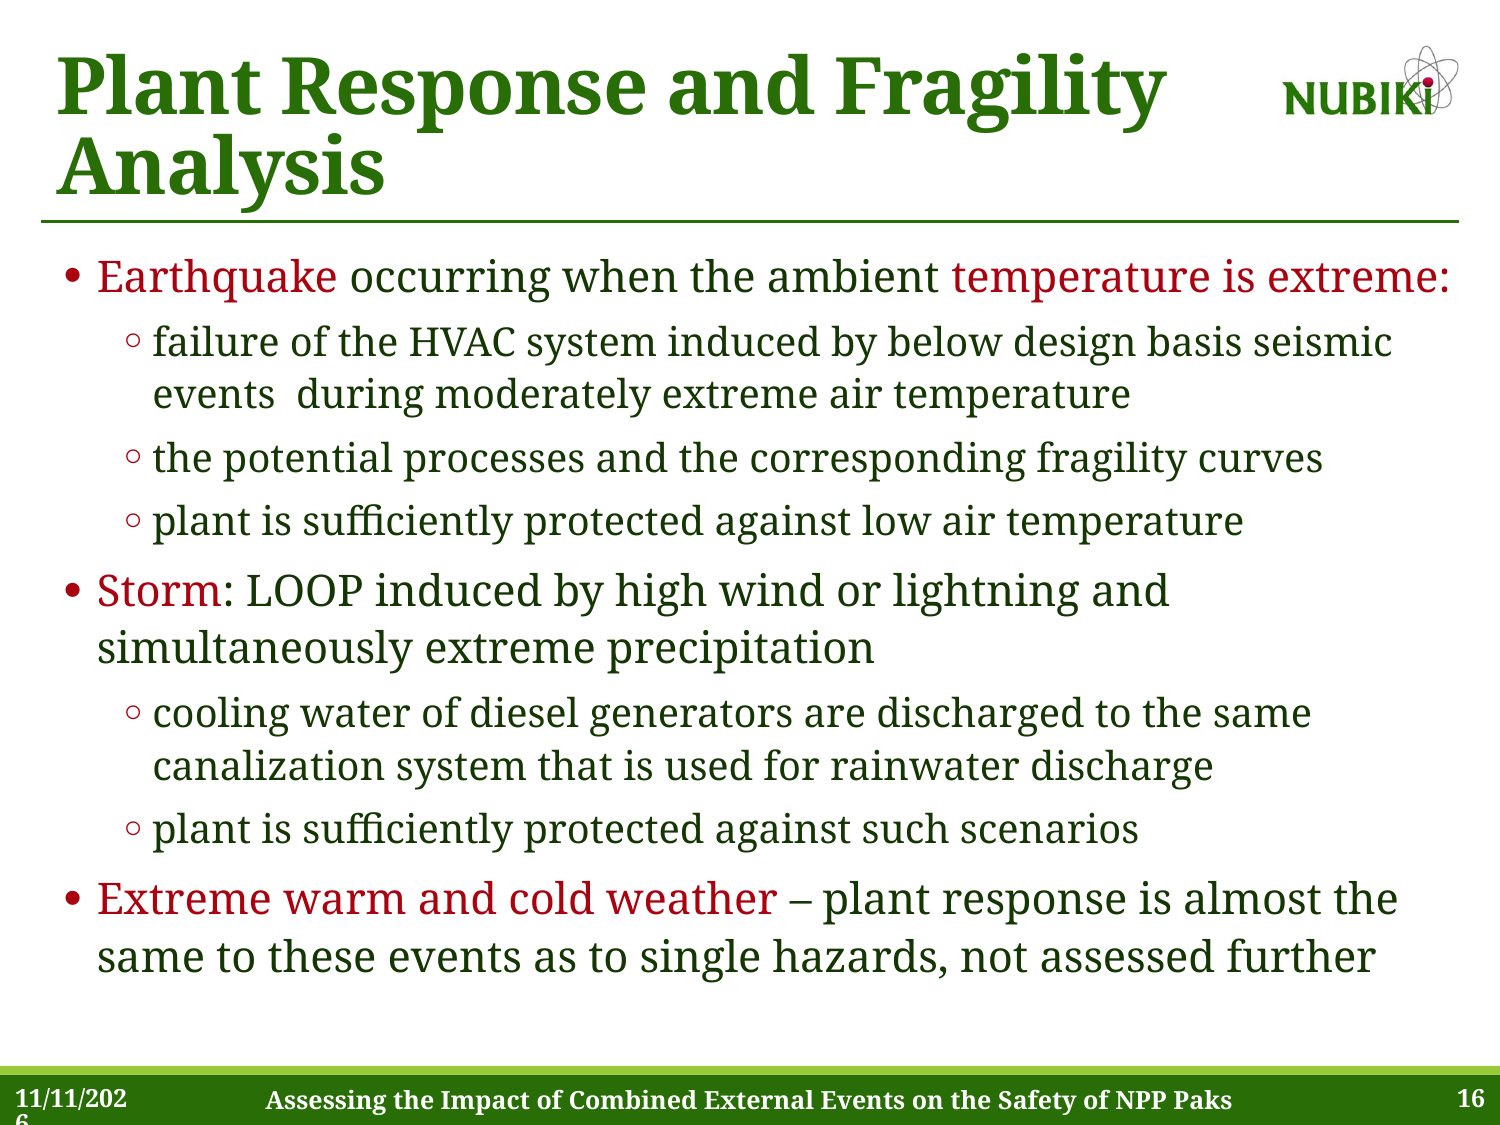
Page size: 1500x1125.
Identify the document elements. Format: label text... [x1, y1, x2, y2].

title Plant Response and Fragility Analysis [41, 41, 1264, 219]
slide_number 16 [1346, 1074, 1500, 1125]
footer Assessing the Impact of Combined External Events on the Safety of NPP Paks [188, 1074, 1311, 1125]
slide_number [0, 1074, 154, 1125]
list Earthquake occurring when the ambient temperature is extreme: failure of the HVAC system induced by below design basis seismic events during moderately extreme air temperature the potential processes and the corresponding fragility curves plant is sufficiently protected against low air temperature Storm: LOOP induced by high wind or lightning and simultaneously extreme precipitation cooling water of diesel generators are discharged to the same canalization system that is used for rainwater discharge plant is sufficiently protected against such scenarios Extreme warm and cold weather – plant response is almost the same to these events as to single hazards, not assessed further [41, 236, 1459, 1034]
picture [1281, 45, 1459, 115]
